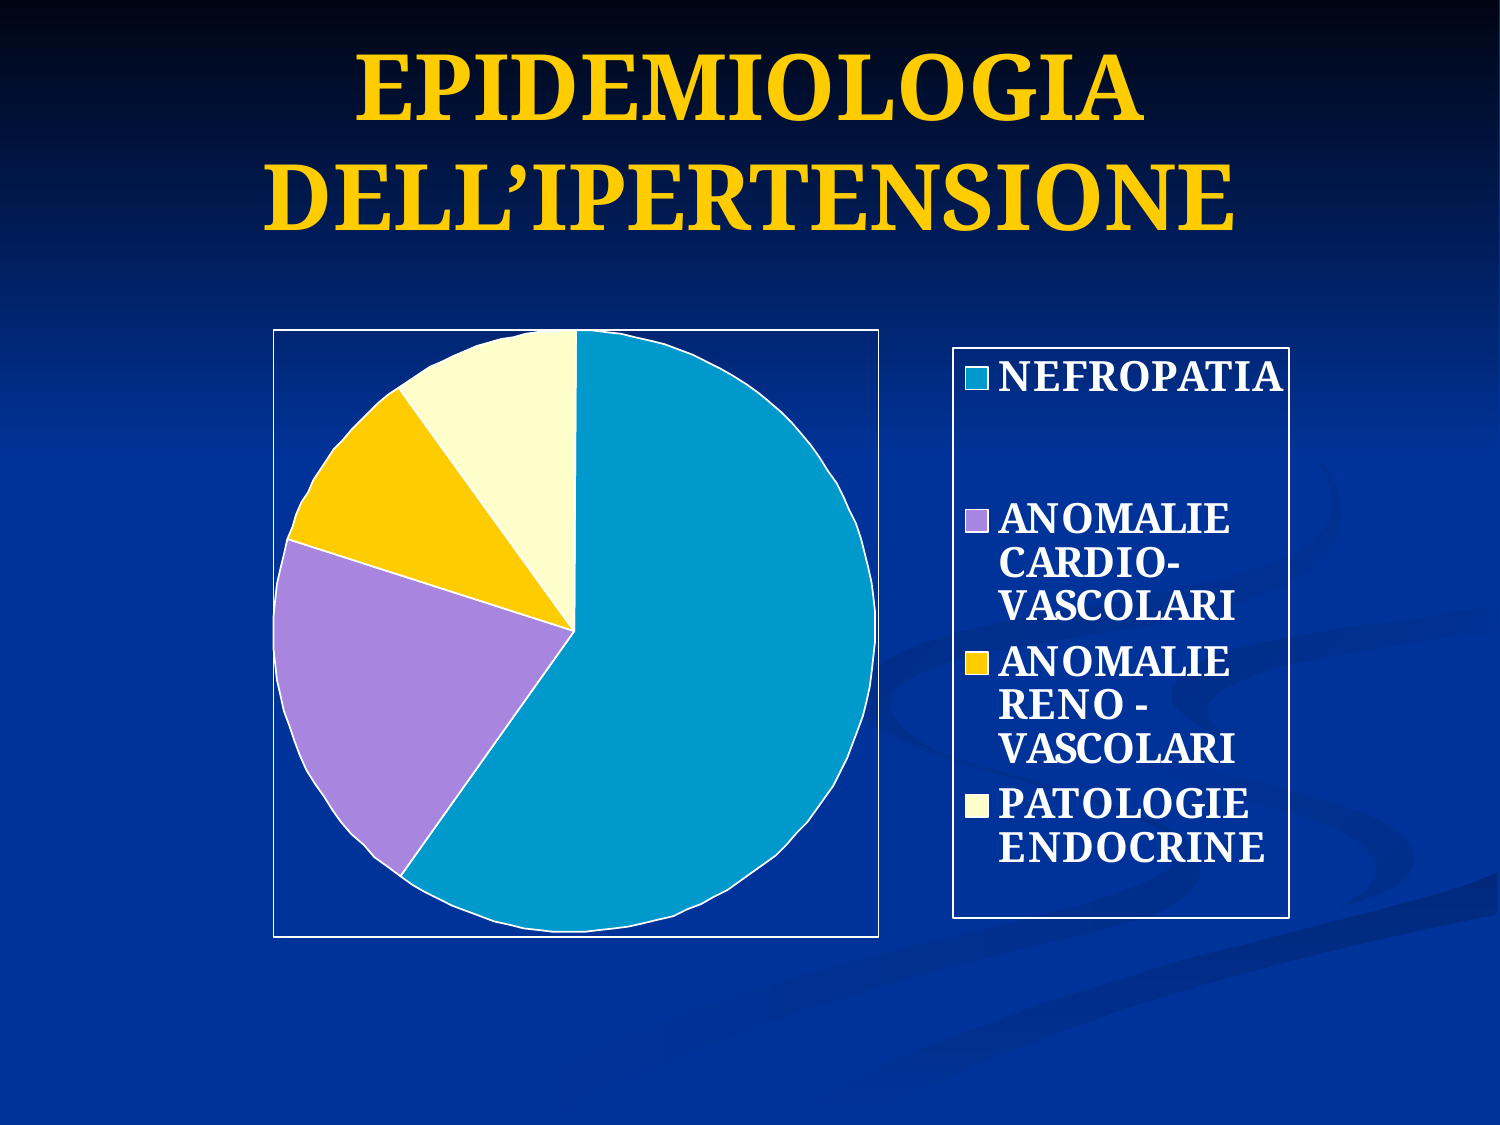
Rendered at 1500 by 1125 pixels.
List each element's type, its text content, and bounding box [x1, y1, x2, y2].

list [193, 262, 1307, 1006]
title EPIDEMIOLOGIA DELL’IPERTENSIONE [74, 44, 1426, 233]
